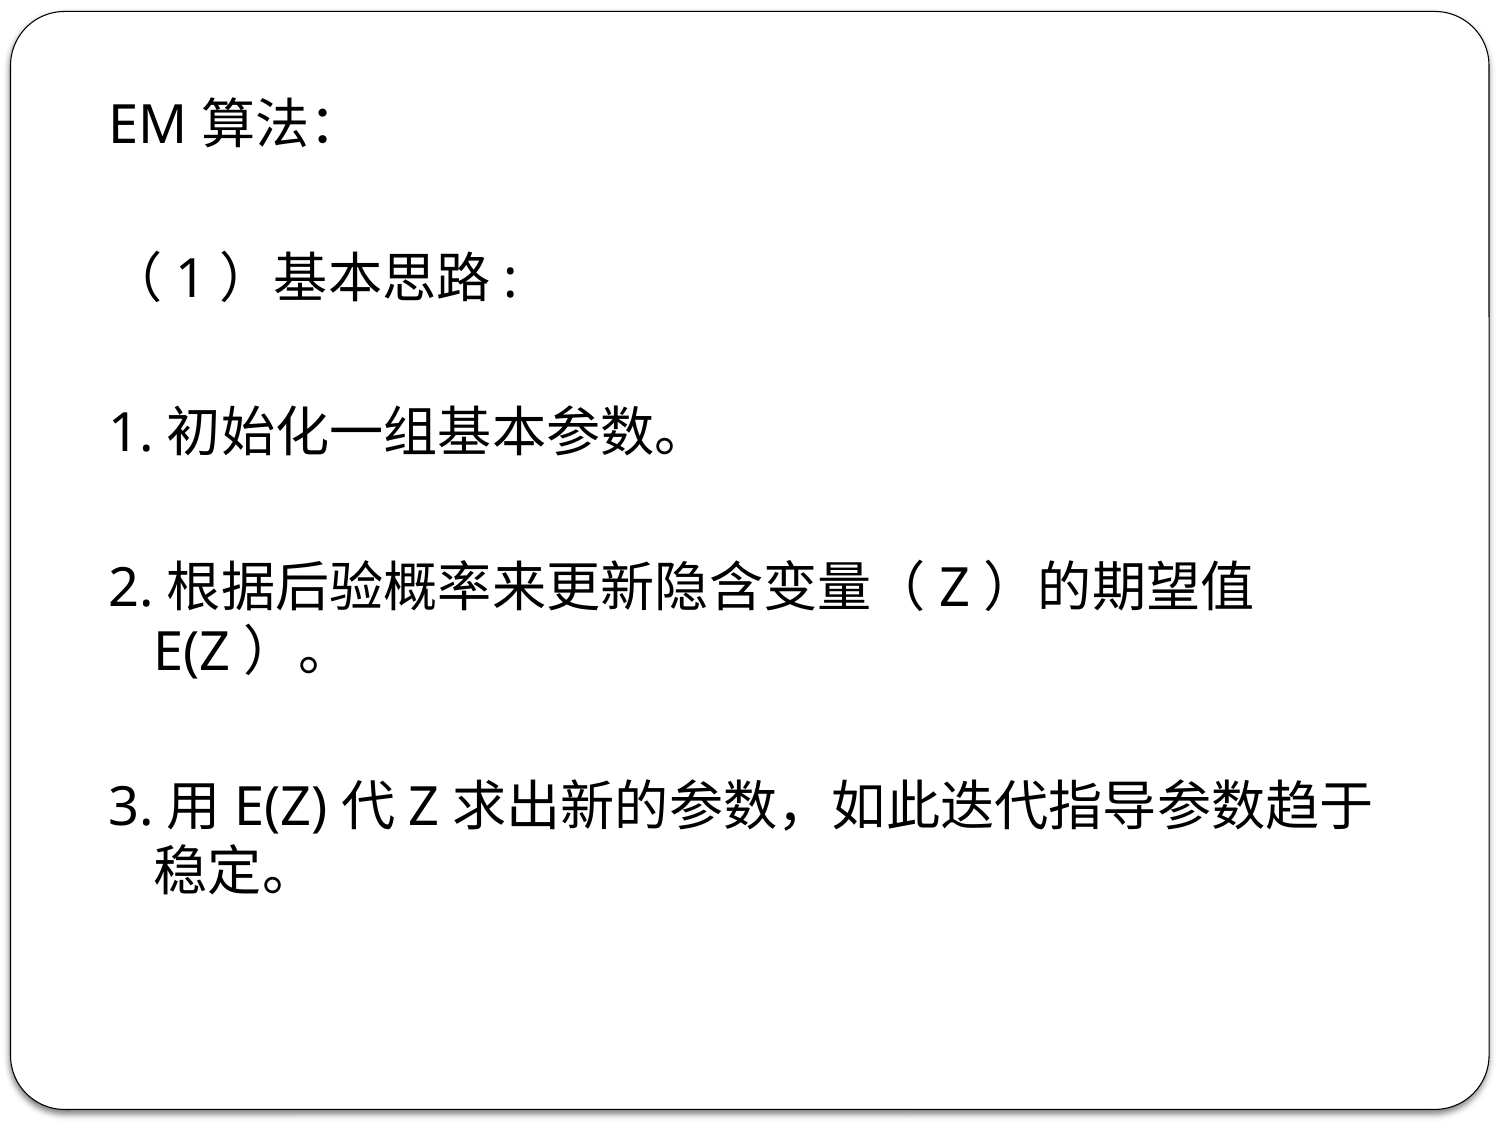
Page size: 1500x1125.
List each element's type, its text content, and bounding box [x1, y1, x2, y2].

list EM算法： （1）基本思路: 1.初始化一组基本参数。 2.根据后验概率来更新隐含变量（Z）的期望值E(Z）。 3.用E(Z)代Z求出新的参数，如此迭代指导参数趋于稳定。 [93, 82, 1425, 988]
